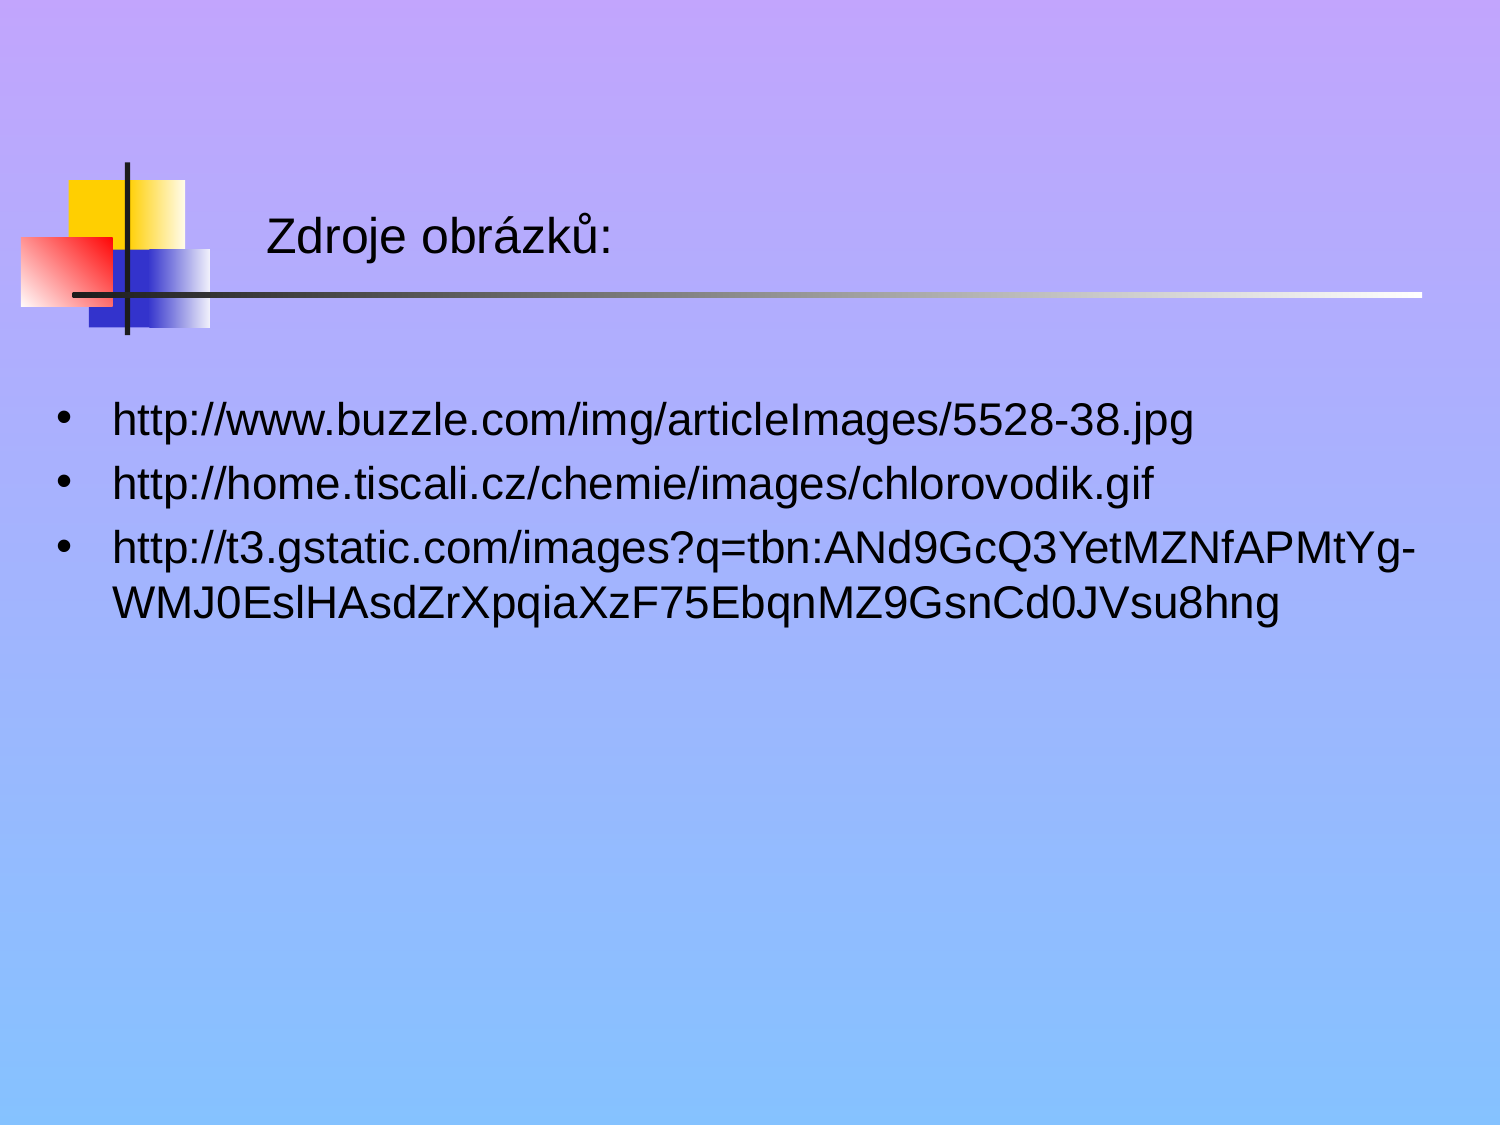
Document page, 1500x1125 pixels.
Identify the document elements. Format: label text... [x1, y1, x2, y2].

text_box Zdroje obrázků: http://www.buzzle.com/img/articleImages/5528-38.jpg http://home.tiscali.cz/chemie/images/chlorovodik.gif http://t3.gstatic.com/images?q=tbn:ANd9GcQ3YetMZNfAPMtYg-WMJ0EslHAsdZrXpqiaXzF75EbqnMZ9GsnCd0JVsu8hng [41, 196, 1471, 728]
